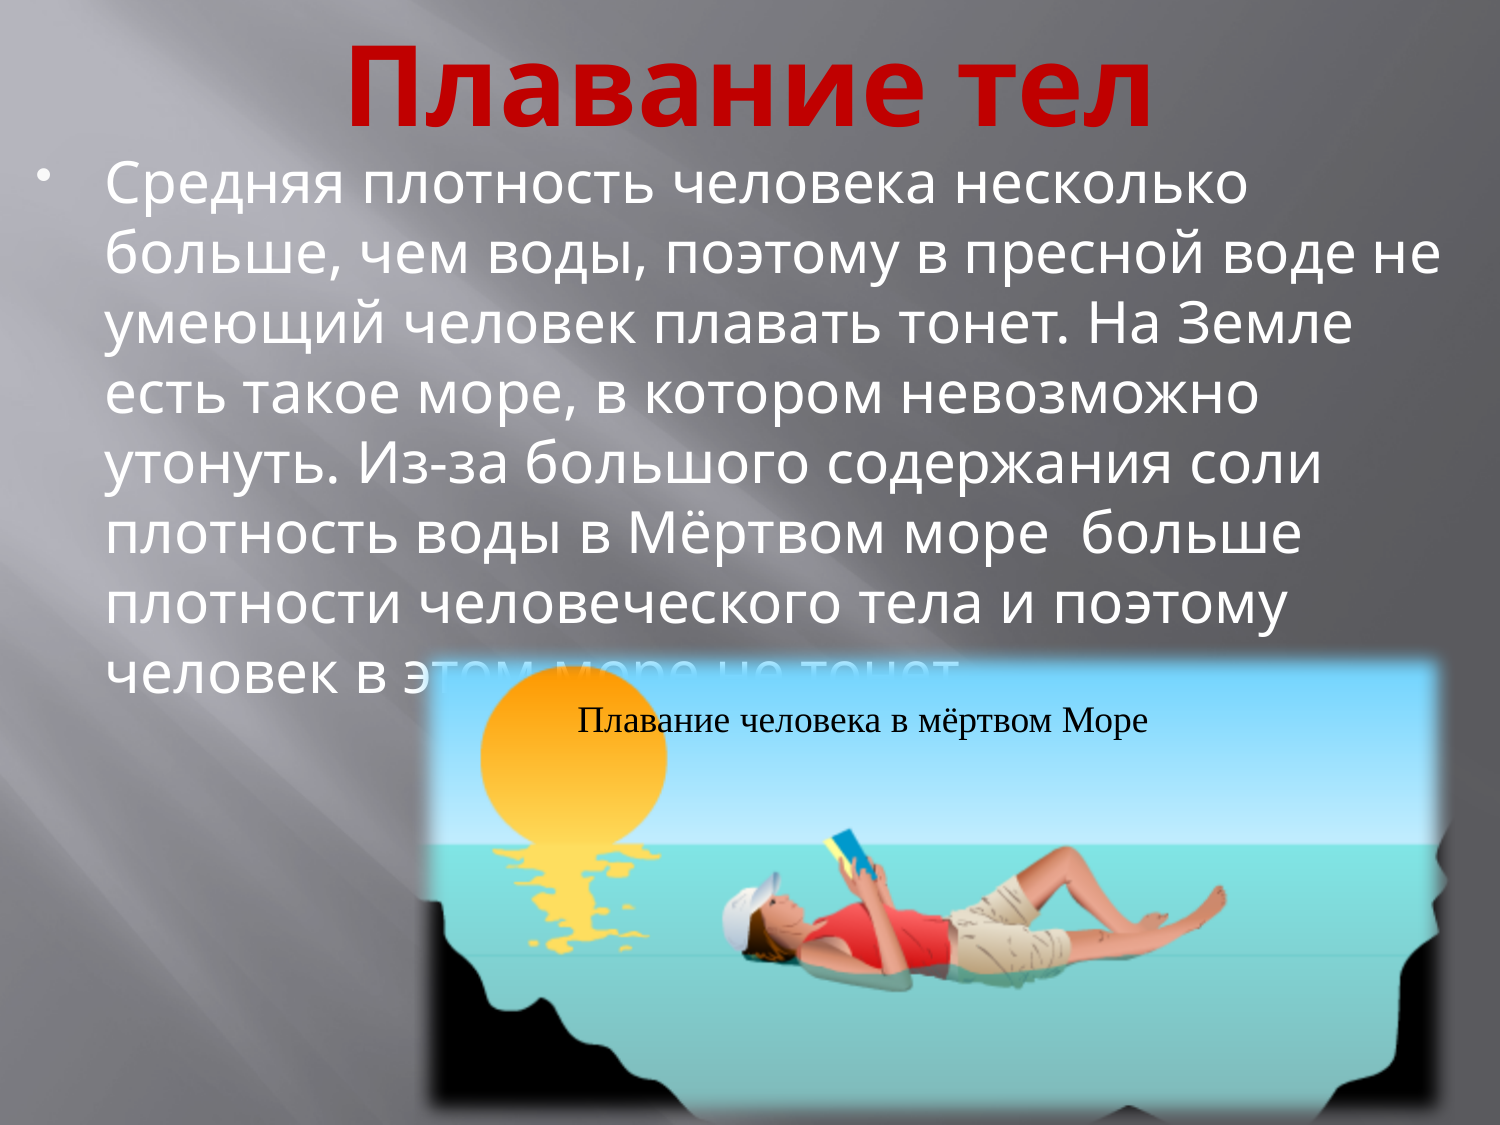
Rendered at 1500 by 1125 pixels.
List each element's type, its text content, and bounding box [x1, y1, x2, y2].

list Средняя плотность человека несколько больше, чем воды, поэтому в пресной воде не умеющий человек плавать тонет. На Земле есть такое море, в котором невозможно утонуть. Из-за большого содержания соли плотность воды в Мёртвом море больше плотности человеческого тела и поэтому человек в этом море не тонет. [0, 137, 1476, 663]
picture [412, 642, 1455, 1125]
title Плавание тел [75, 0, 1425, 137]
